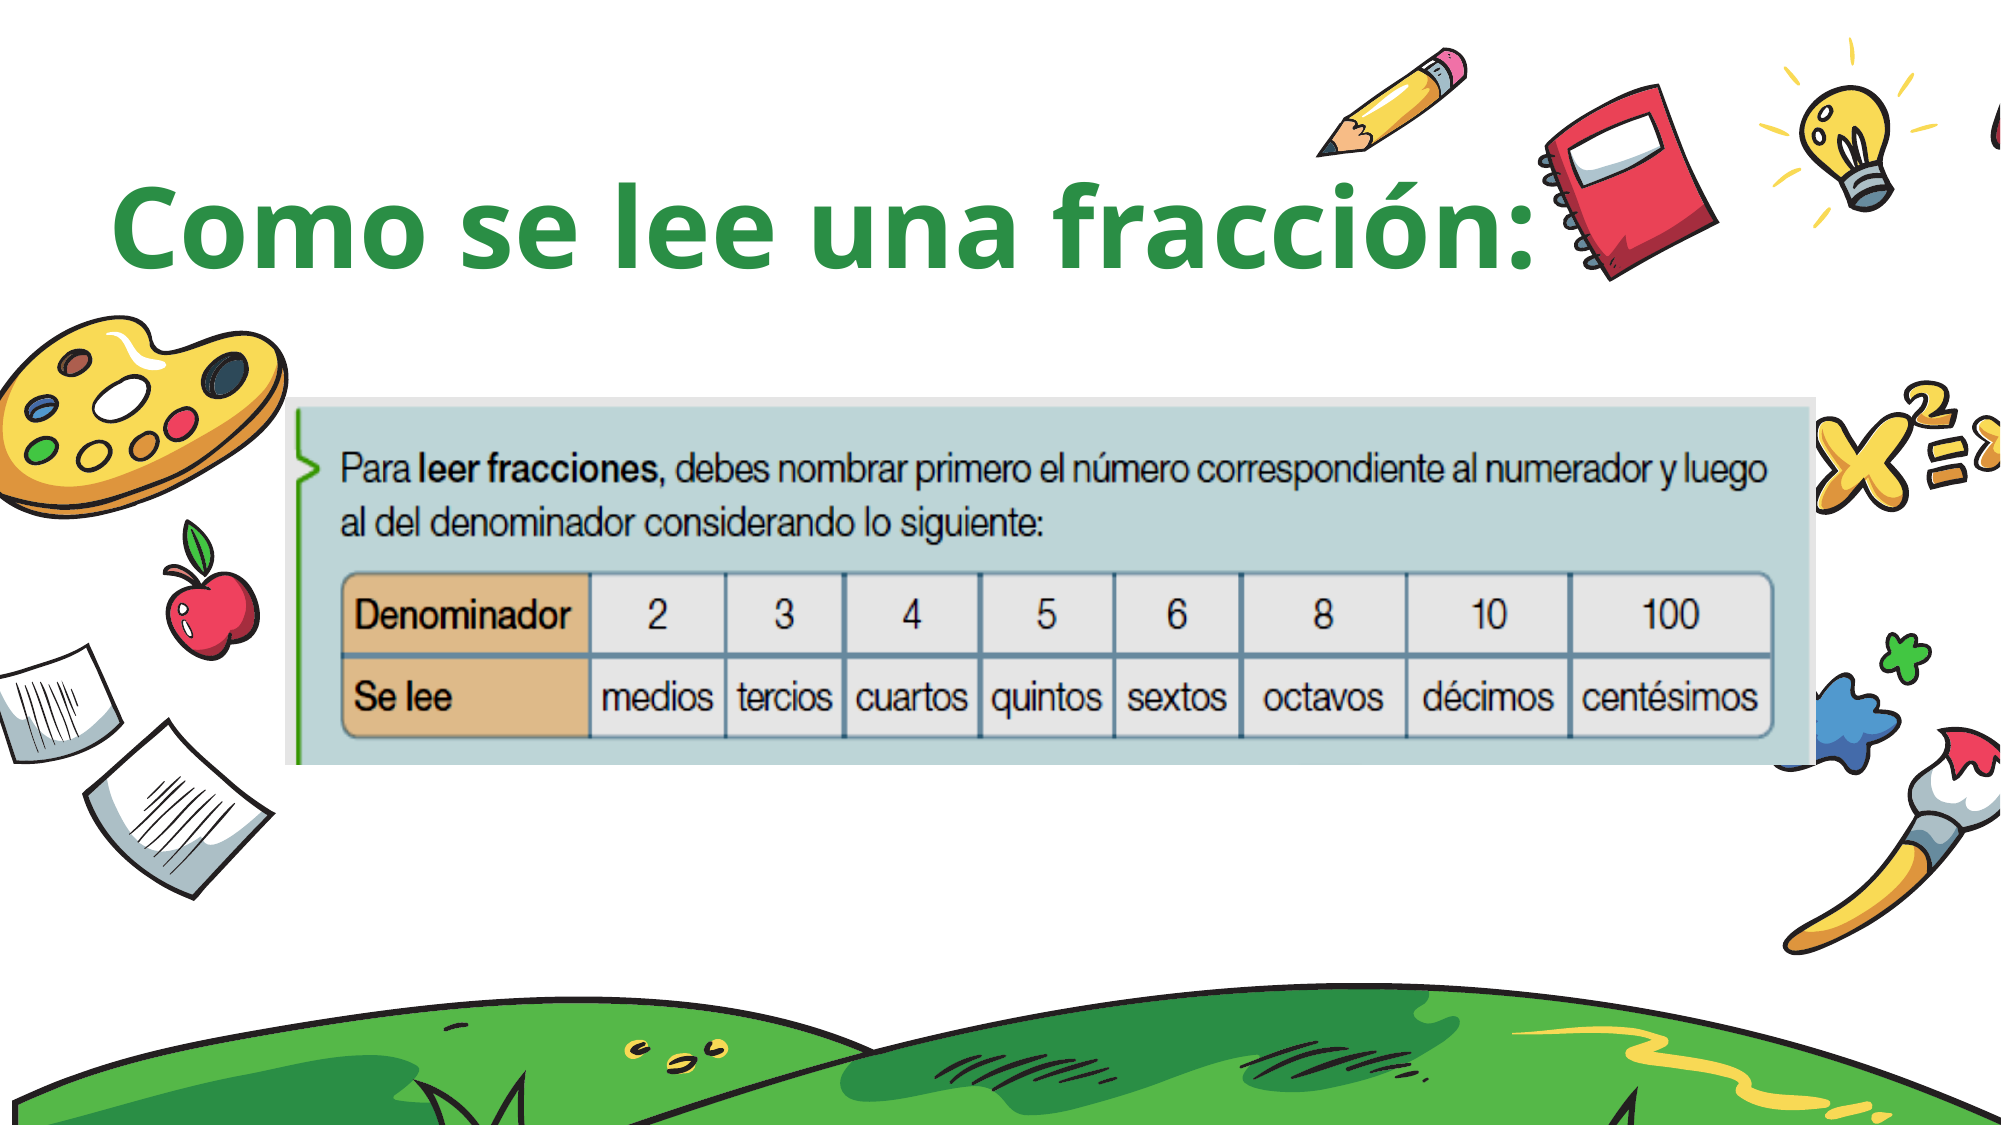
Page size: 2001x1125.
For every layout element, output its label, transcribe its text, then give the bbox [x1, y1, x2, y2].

text_box [1821, 108, 1829, 117]
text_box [1771, 629, 2001, 957]
text_box [1805, 91, 1884, 176]
text_box [1819, 412, 1914, 515]
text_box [1315, 14, 1476, 201]
text_box [1856, 191, 1886, 206]
text_box [1842, 141, 1854, 165]
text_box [161, 518, 263, 663]
text_box [1865, 474, 1902, 507]
text_box [1933, 441, 1963, 457]
text_box [1816, 132, 1822, 141]
picture [285, 397, 1816, 765]
text_box [1758, 123, 1790, 137]
text_box [1990, 101, 2001, 150]
text_box [1813, 207, 1831, 229]
text_box [1926, 462, 1968, 490]
text_box [1972, 415, 2001, 472]
text_box [1979, 420, 2001, 453]
text_box [1909, 385, 1944, 417]
text_box [1903, 380, 1959, 430]
text_box [1817, 104, 1834, 123]
text_box [1772, 167, 1802, 188]
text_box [0, 642, 277, 902]
text_box Como se lee una fracción: [75, 148, 1509, 300]
text_box [1857, 136, 1864, 162]
text_box [1848, 37, 1855, 66]
text_box [1932, 468, 1962, 483]
text_box [1979, 426, 2001, 468]
text_box [1811, 127, 1827, 146]
text_box [1845, 166, 1884, 197]
text_box [1910, 123, 1938, 133]
text_box [1897, 72, 1915, 98]
text_box [1821, 428, 1859, 509]
text_box [1916, 414, 1951, 425]
text_box [1927, 435, 1969, 463]
picture [10, 983, 2001, 1125]
text_box [1819, 418, 1908, 509]
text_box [1513, 70, 1741, 298]
text_box [1783, 66, 1801, 86]
text_box [1799, 85, 1895, 213]
text_box [1997, 120, 2001, 143]
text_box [0, 301, 293, 522]
